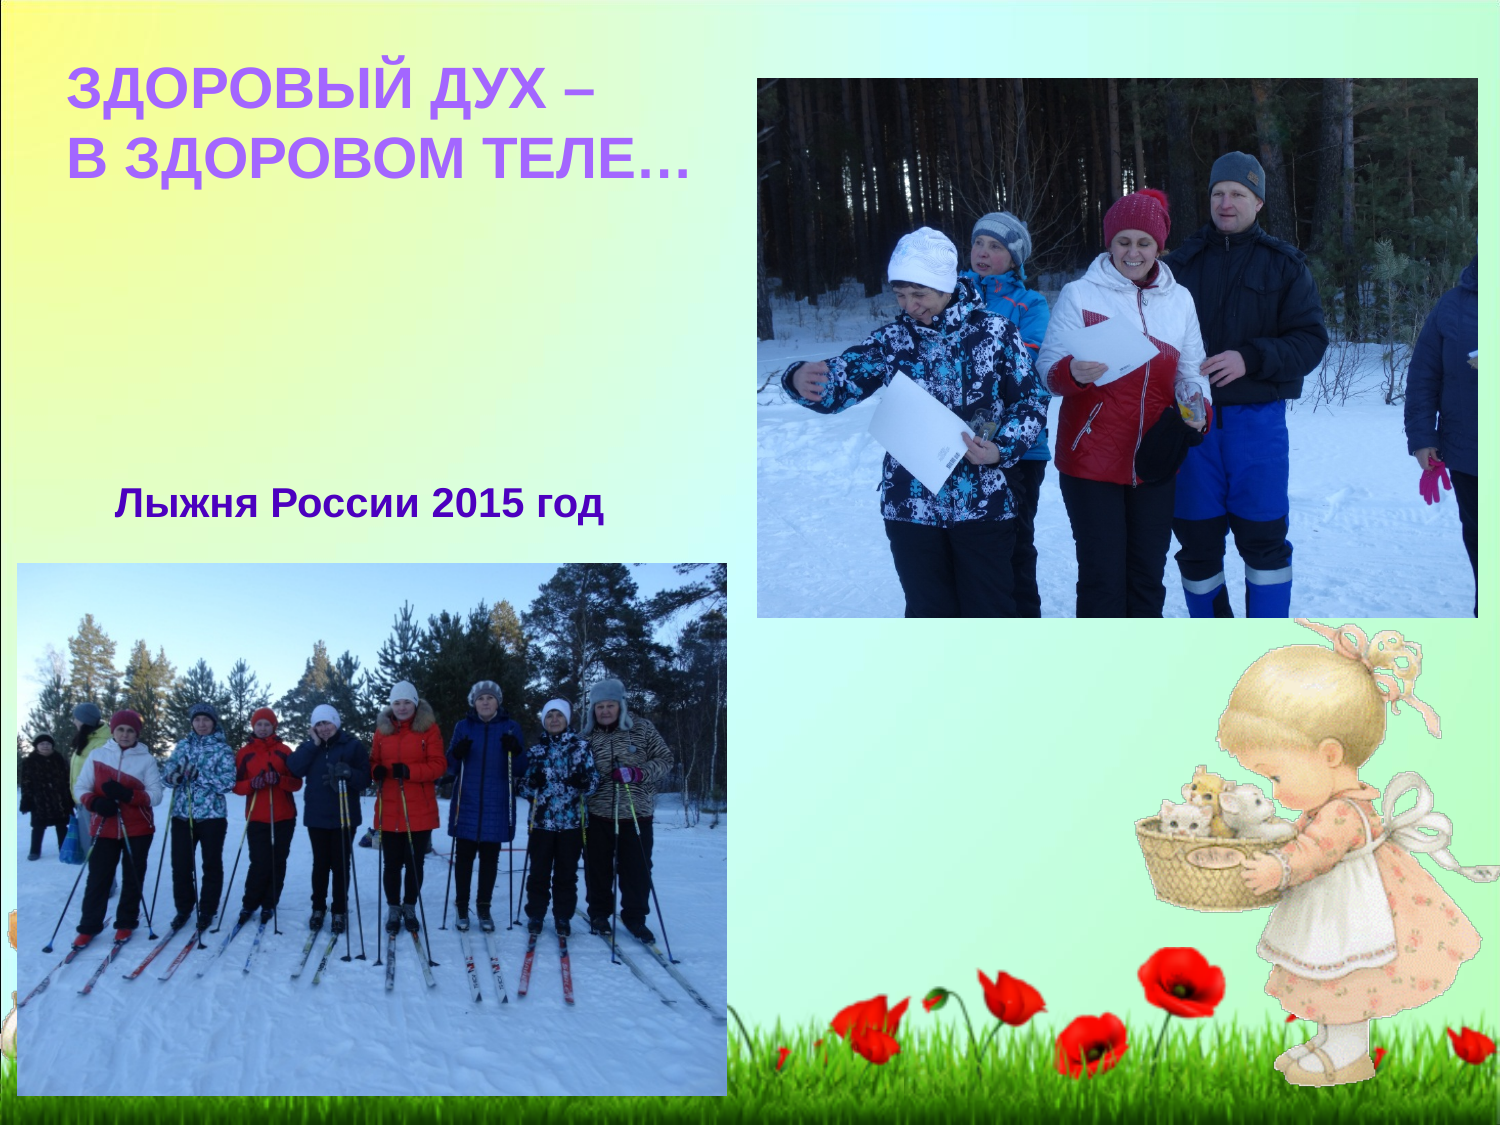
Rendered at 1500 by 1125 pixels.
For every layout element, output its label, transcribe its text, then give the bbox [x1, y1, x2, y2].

text_box Здоровый дух – в здоровом теле… [52, 42, 762, 198]
picture [0, 0, 1500, 1125]
text_box Лыжня России 2015 год [100, 468, 668, 533]
